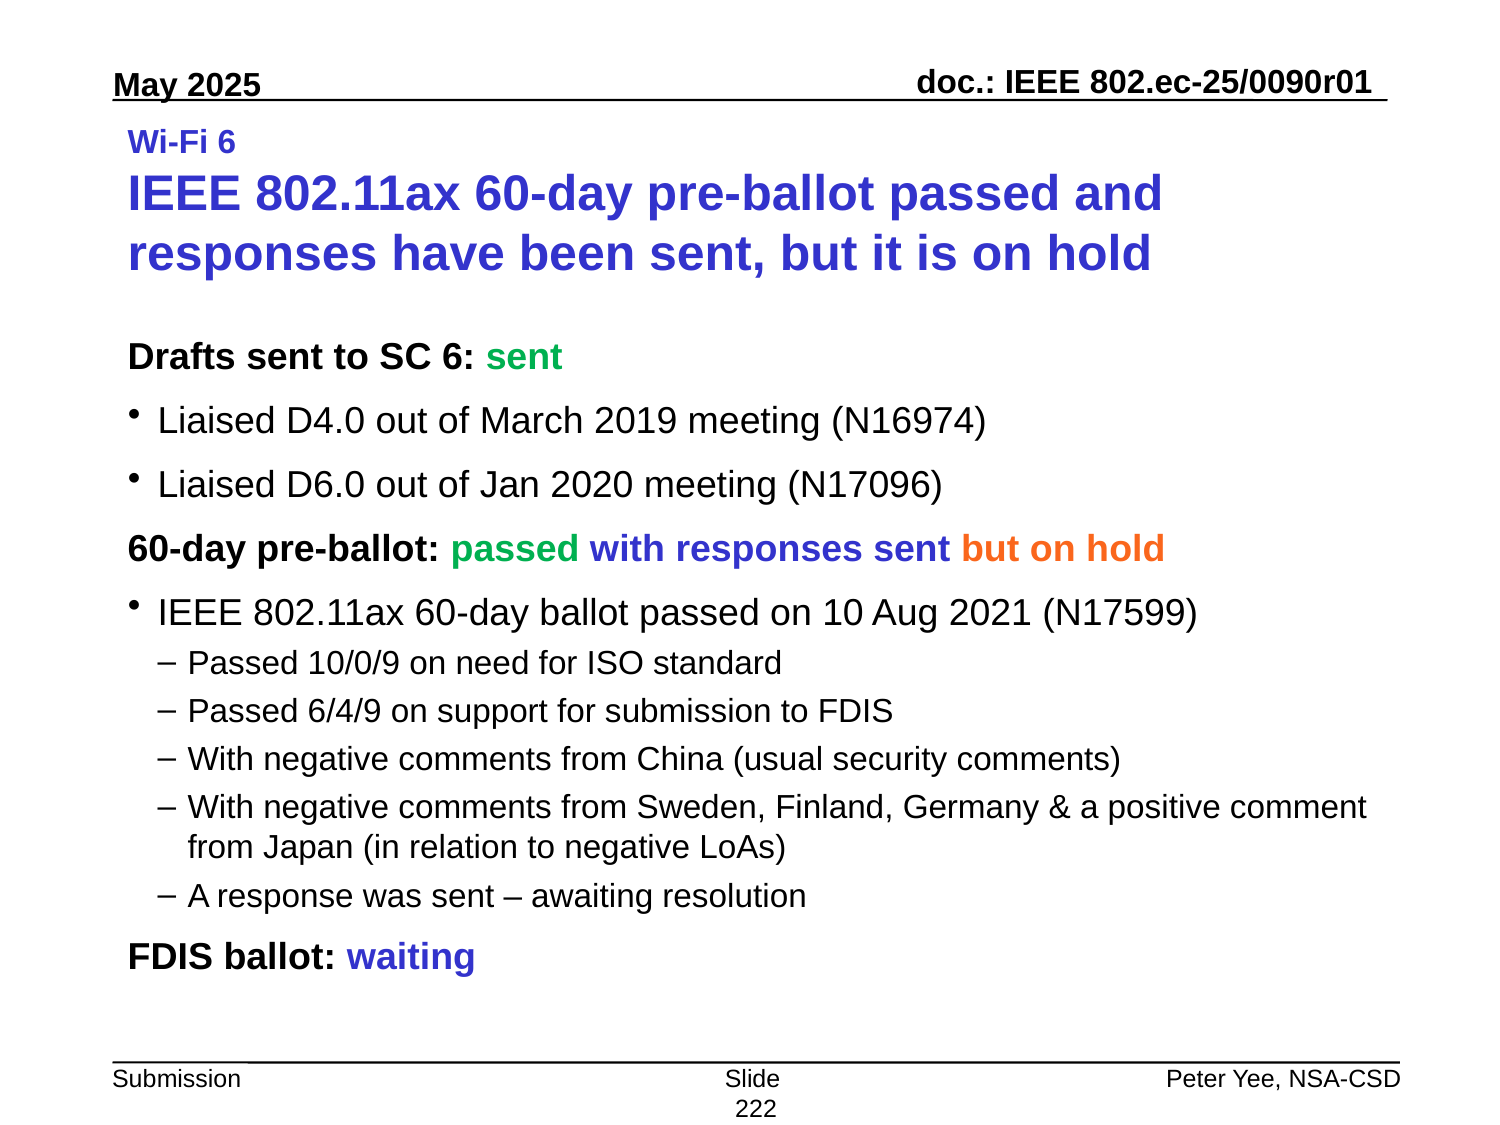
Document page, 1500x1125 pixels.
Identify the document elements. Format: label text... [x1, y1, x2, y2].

slide_number Slide 222 [709, 1061, 803, 1093]
list Drafts sent to SC 6: sent Liaised D4.0 out of March 2019 meeting (N16974) Liaised D6.0 out of Jan 2020 meeting (N17096) 60-day pre-ballot: passed with responses sent but on hold IEEE 802.11ax 60-day ballot passed on 10 Aug 2021 (N17599) Passed 10/0/9 on need for ISO standard Passed 6/4/9 on support for submission to FDIS With negative comments from China (usual security comments) With negative comments from Sweden, Finland, Germany & a positive comment from Japan (in relation to negative LoAs) A response was sent – awaiting resolution FDIS ballot: waiting [112, 324, 1388, 1000]
footer Peter Yee, NSA-CSD [1164, 1061, 1402, 1093]
title Wi-Fi 6 IEEE 802.11ax 60-day pre-ballot passed and responses have been sent, but it is on hold [112, 112, 1388, 288]
